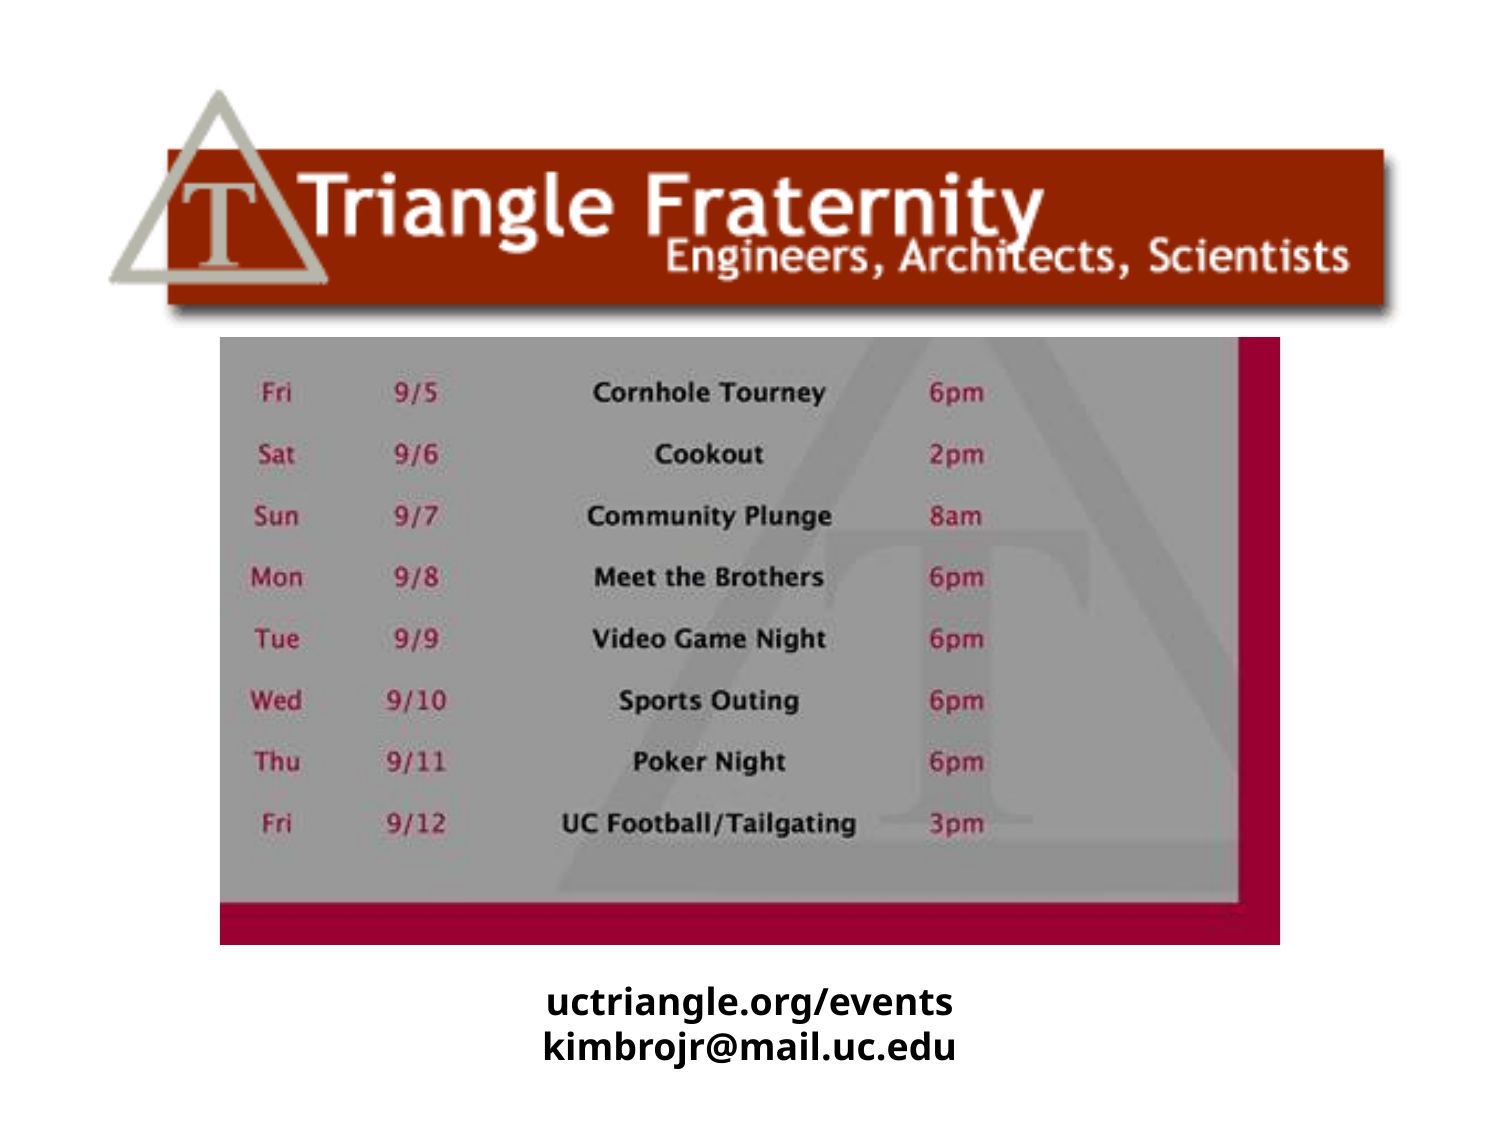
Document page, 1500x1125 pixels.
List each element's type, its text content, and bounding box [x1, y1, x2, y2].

picture [17, 74, 1483, 328]
text_box uctriangle.org/events kimbrojr@mail.uc.edu [0, 970, 1500, 1076]
picture [219, 337, 1281, 945]
